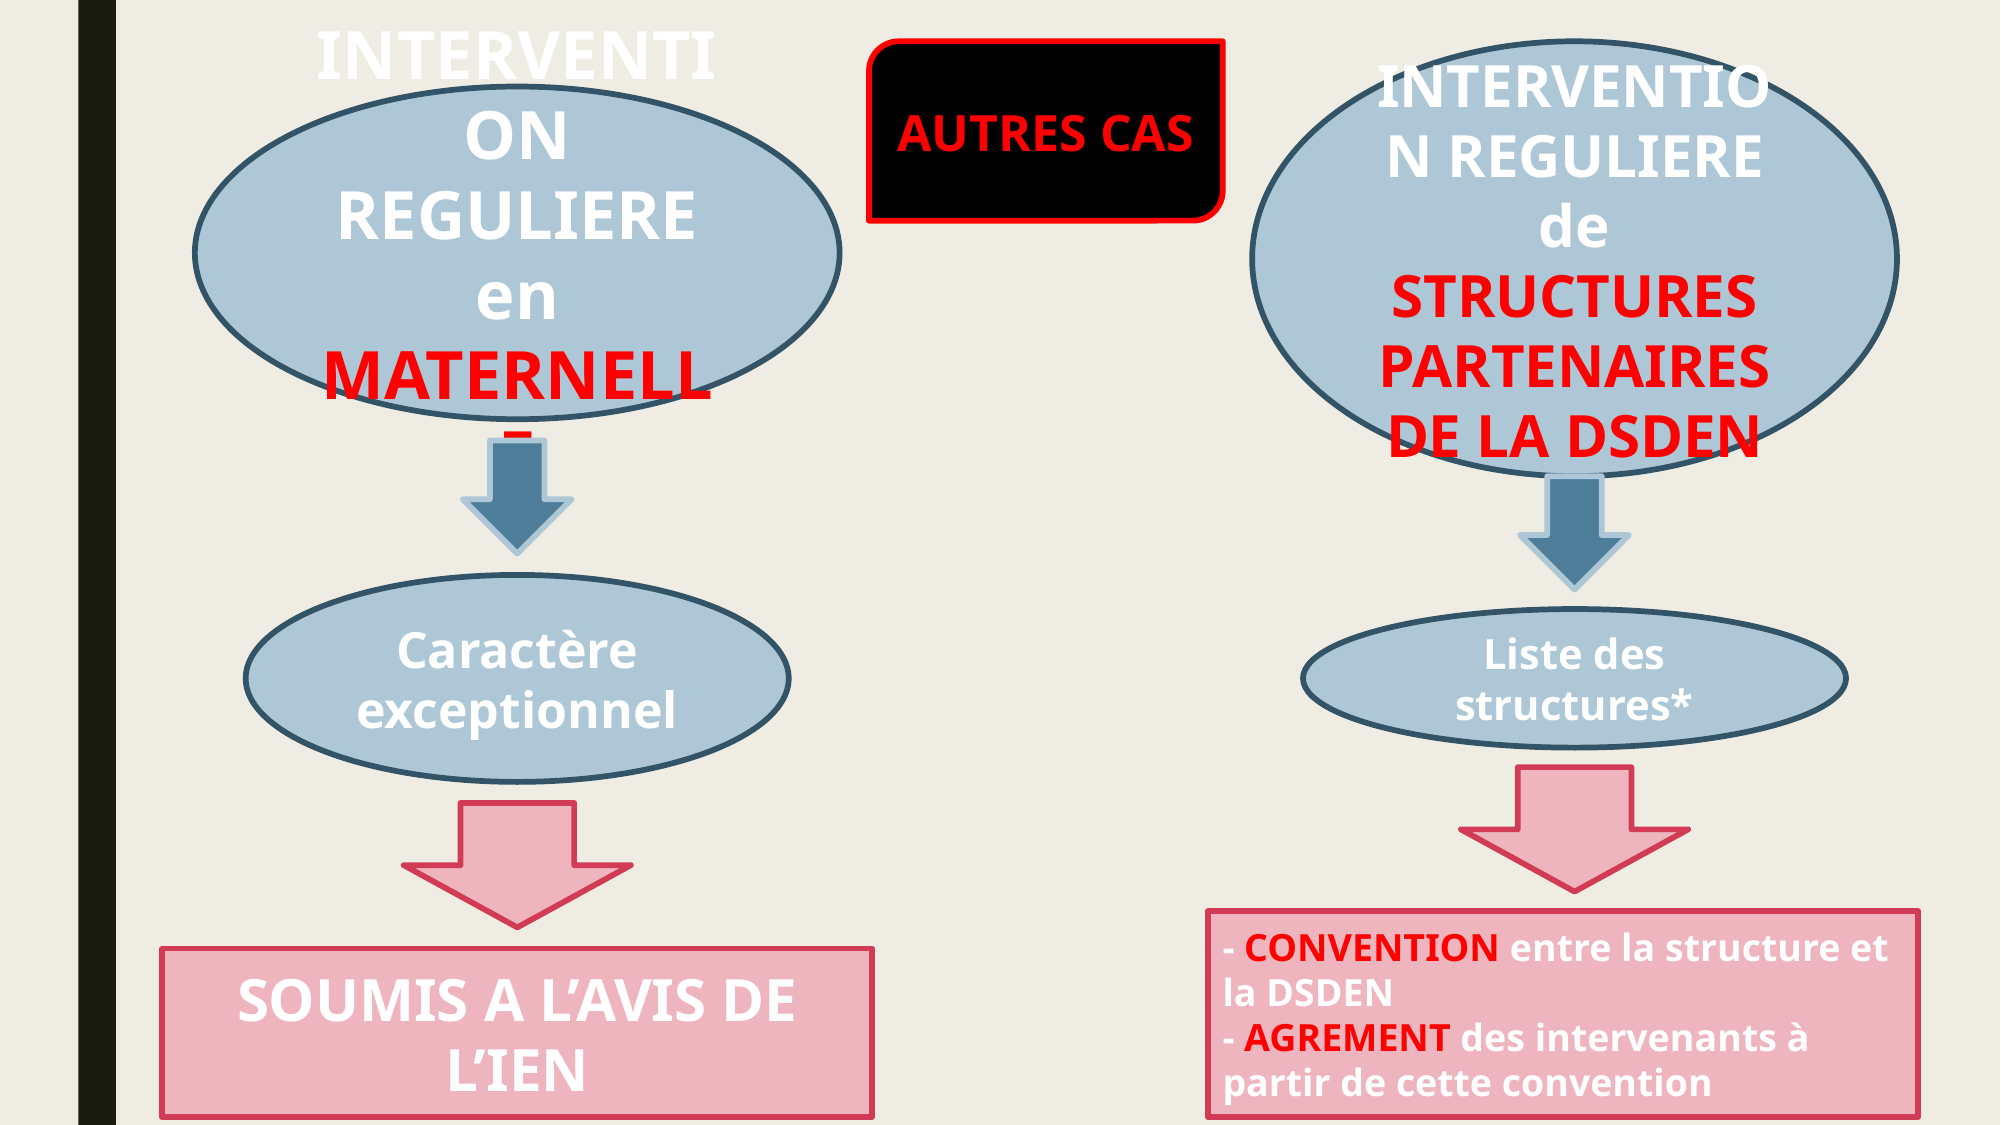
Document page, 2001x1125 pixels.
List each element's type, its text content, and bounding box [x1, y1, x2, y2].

text_box AUTRES CAS [866, 38, 1226, 224]
text_box [1517, 473, 1632, 593]
text_box INTERVENTION REGULIERE en MATERNELLE [191, 83, 843, 423]
text_box SOUMIS A L’AVIS DE L’IEN [159, 946, 875, 1120]
text_box [460, 437, 575, 557]
text_box [1458, 764, 1691, 895]
text_box - CONVENTION entre la structure et la DSDEN - AGREMENT des intervenants à partir de cette convention [1205, 908, 1921, 1120]
text_box Liste des structures* [1300, 606, 1849, 751]
text_box Caractère exceptionnel [242, 572, 792, 785]
text_box INTERVENTION REGULIERE de STRUCTURES PARTENAIRES DE LA DSDEN [1249, 38, 1900, 479]
text_box [400, 800, 634, 930]
